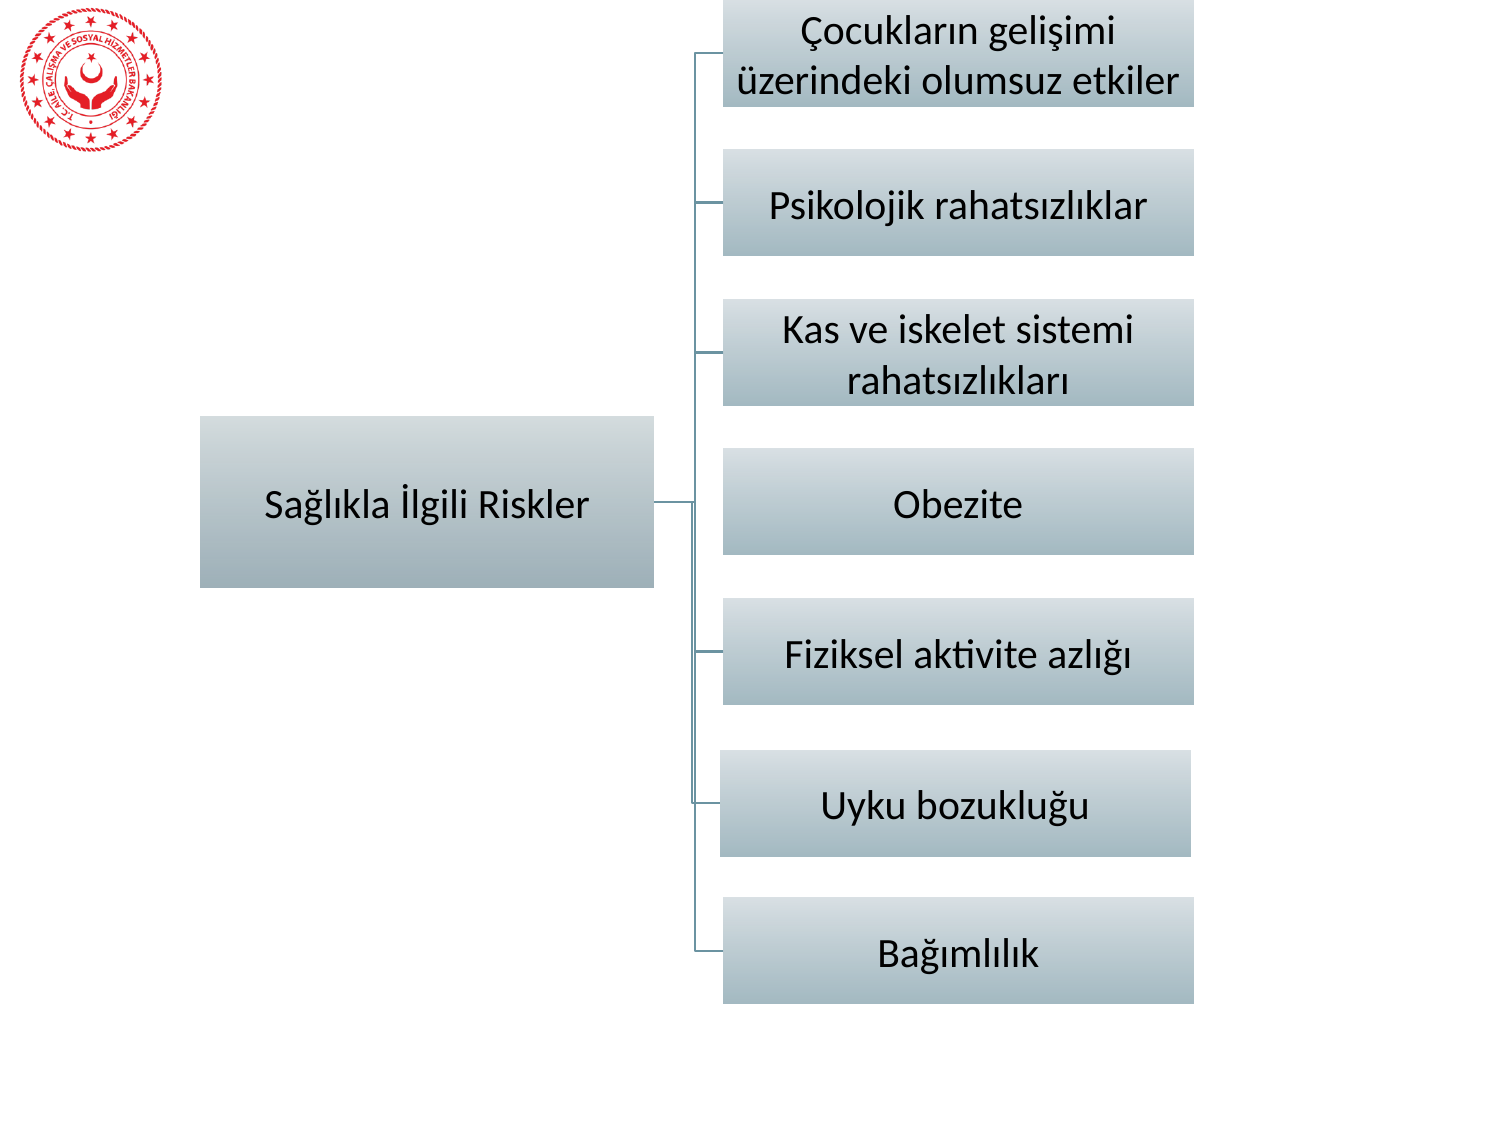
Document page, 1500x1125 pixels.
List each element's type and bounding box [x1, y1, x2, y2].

text_box [52, 60, 1448, 1065]
picture [17, 5, 164, 154]
